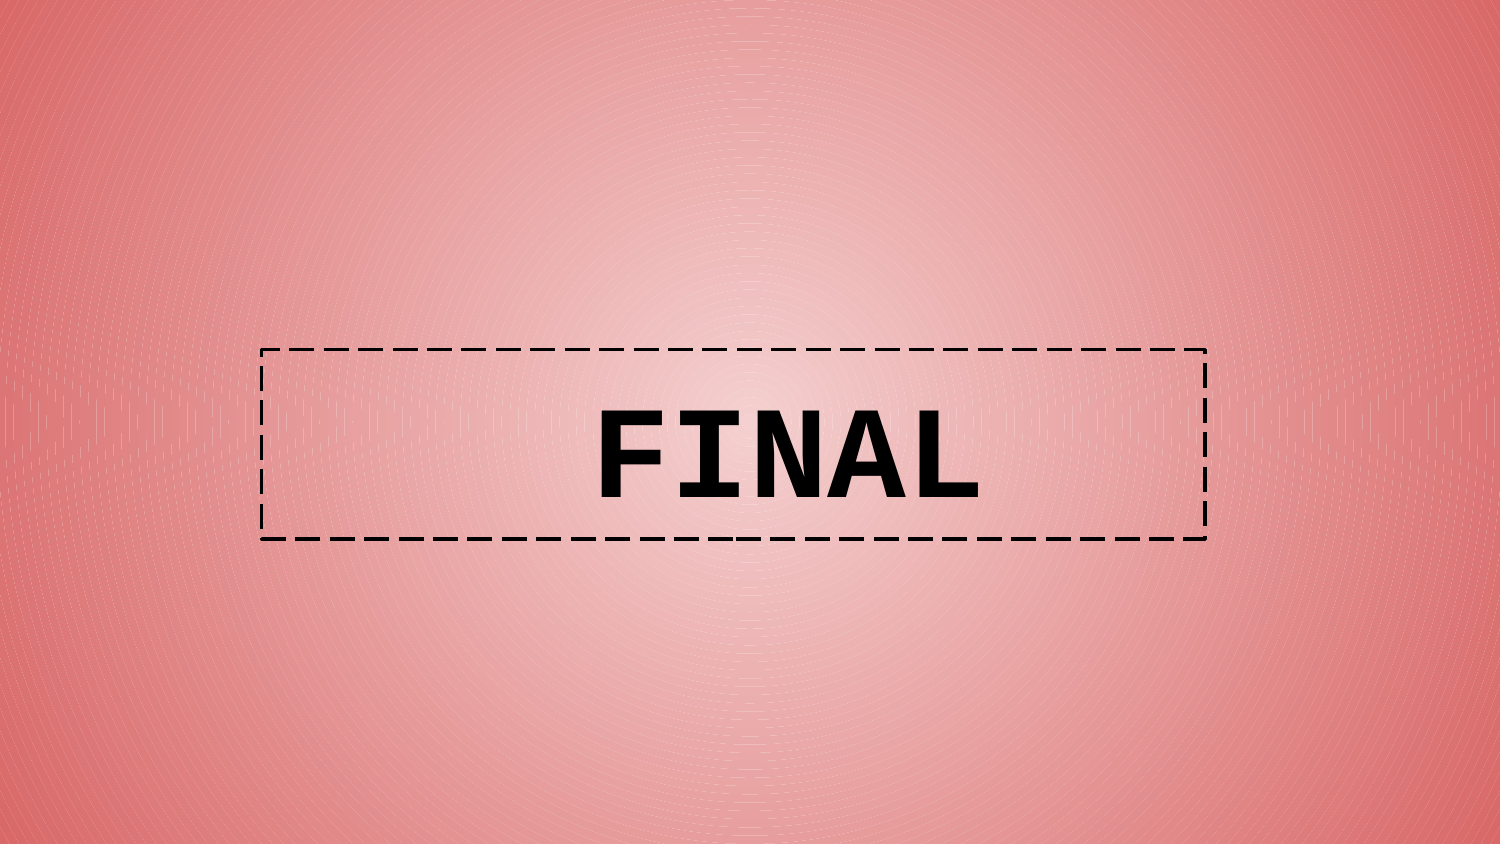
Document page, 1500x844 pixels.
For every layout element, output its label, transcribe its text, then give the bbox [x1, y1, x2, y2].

title FINAL [261, 349, 1206, 539]
